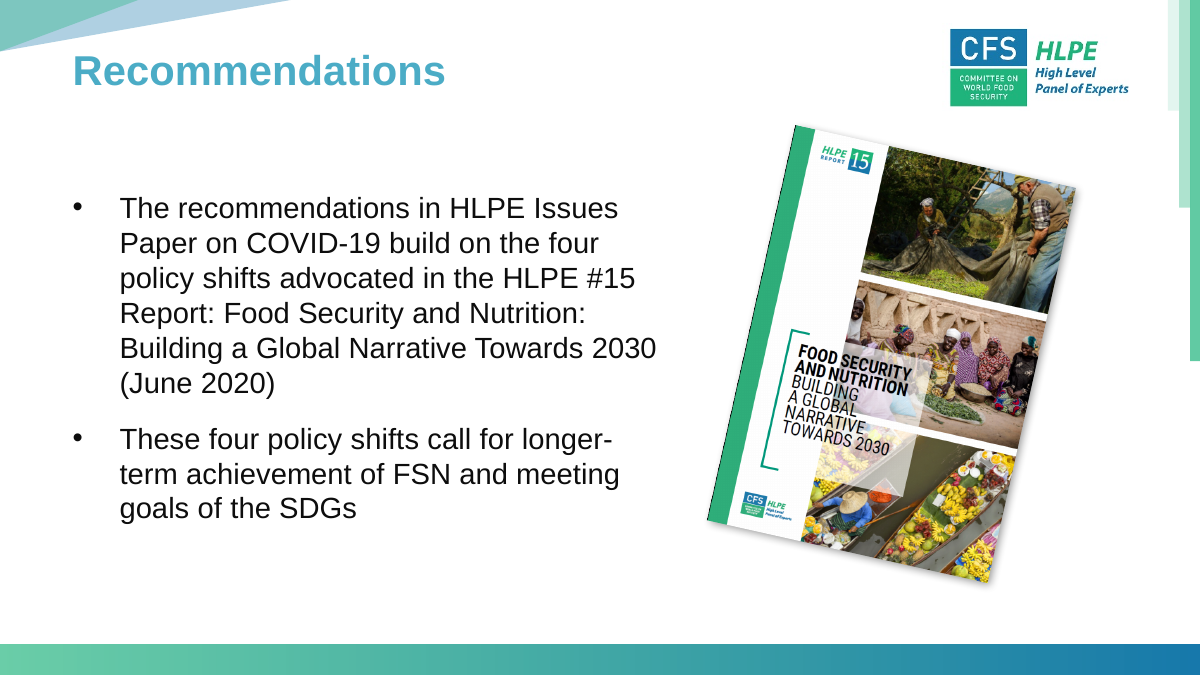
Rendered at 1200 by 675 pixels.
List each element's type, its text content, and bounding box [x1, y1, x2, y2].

picture [942, 23, 1131, 111]
picture [746, 151, 1036, 557]
list The recommendations in HLPE Issues Paper on COVID-19 build on the four policy shifts advocated in the HLPE #15 Report: Food Security and Nutrition: Building a Global Narrative Towards 2030 (June 2020) These four policy shifts call for longer-term achievement of FSN and meeting goals of the SDGs [62, 183, 683, 634]
title Recommendations [62, 13, 863, 124]
